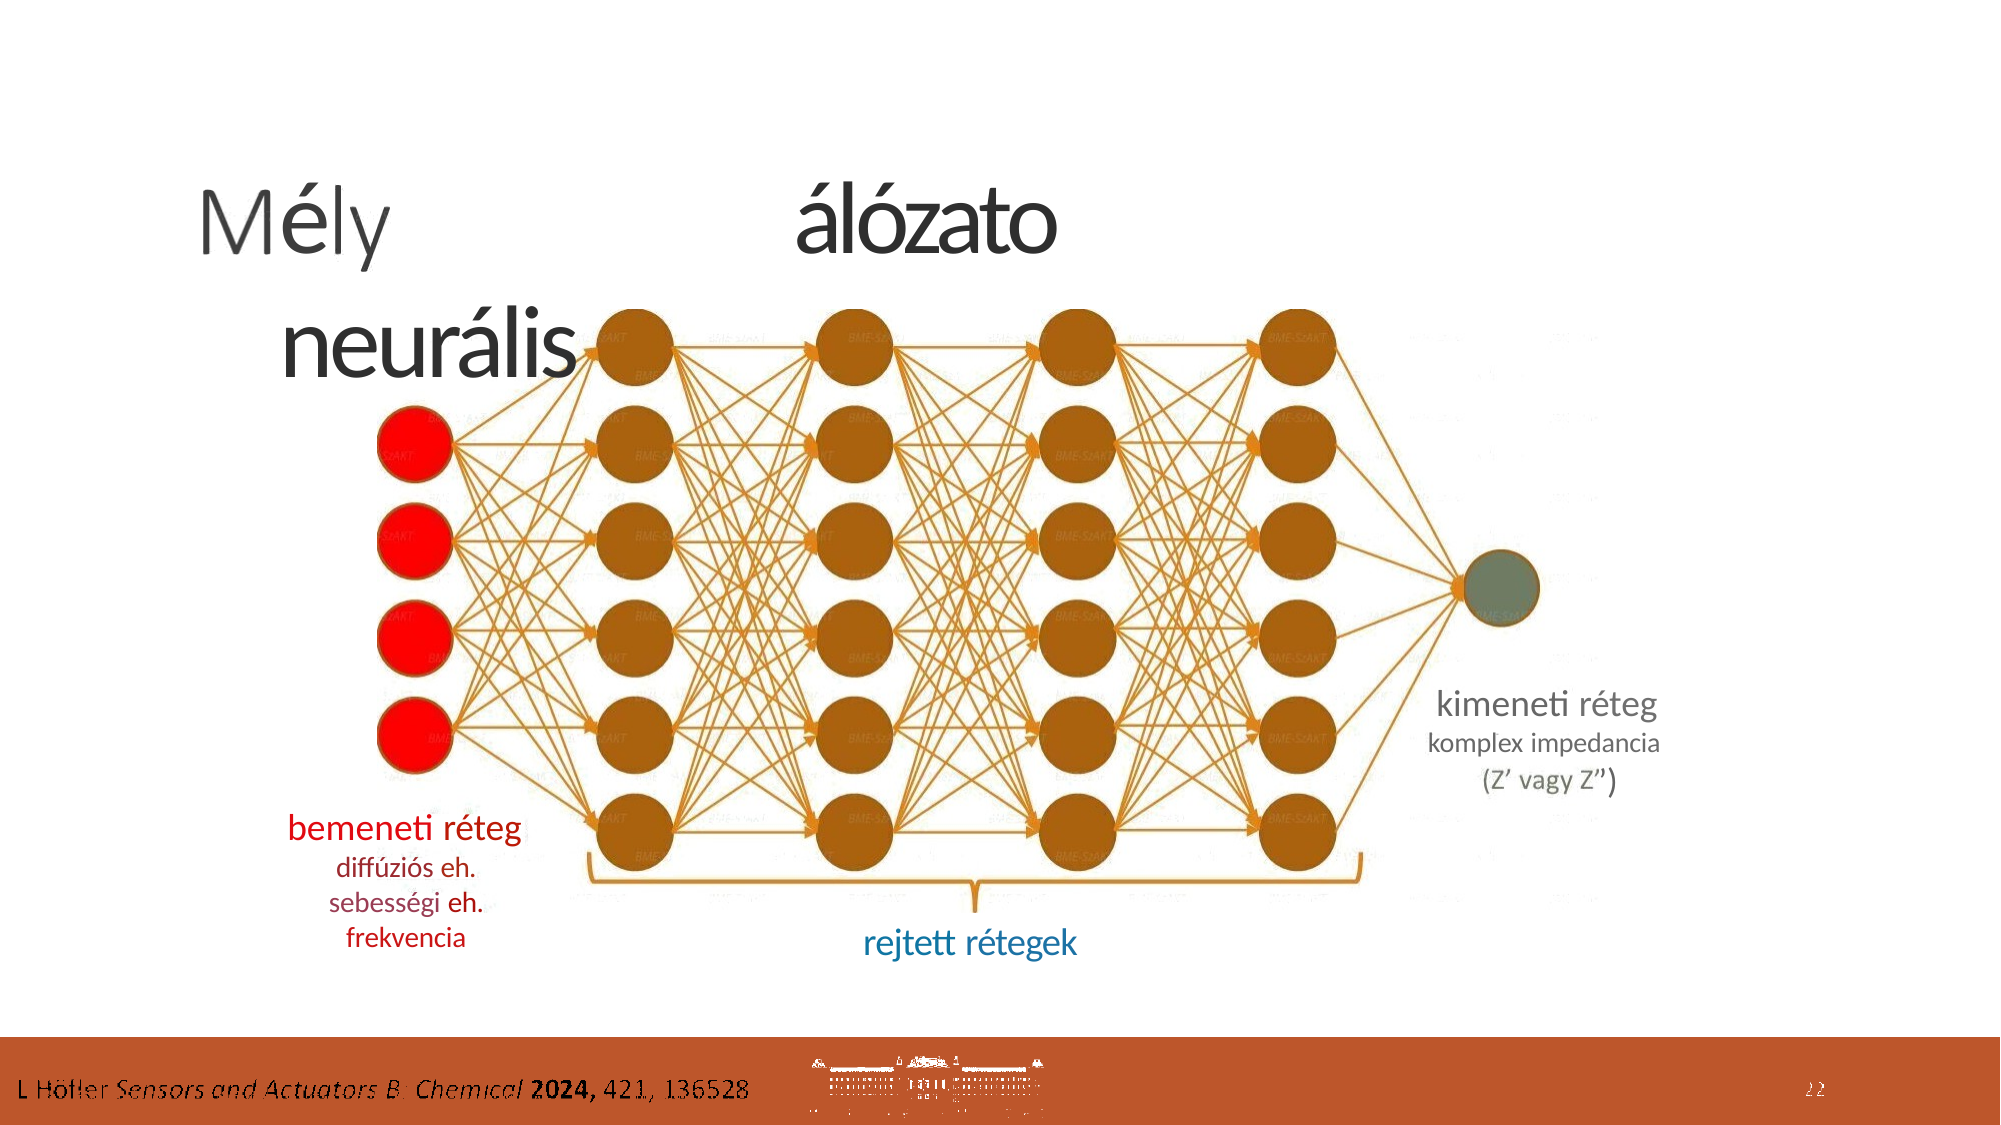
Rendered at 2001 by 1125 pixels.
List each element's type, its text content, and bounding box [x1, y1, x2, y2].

title é neurális [277, 148, 715, 399]
picture [376, 309, 1600, 914]
text_box kimeneti réteg komplex impedancia ’) [1605, 676, 1672, 801]
text_box rejtett rétegek [861, 922, 1081, 964]
text_box bemeneti réteg diffúziós eh. sebességi eh. frekvencia [284, 800, 526, 954]
picture [202, 189, 272, 256]
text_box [0, 1037, 2000, 1125]
text_box álózato [791, 148, 1069, 275]
picture [333, 184, 392, 273]
